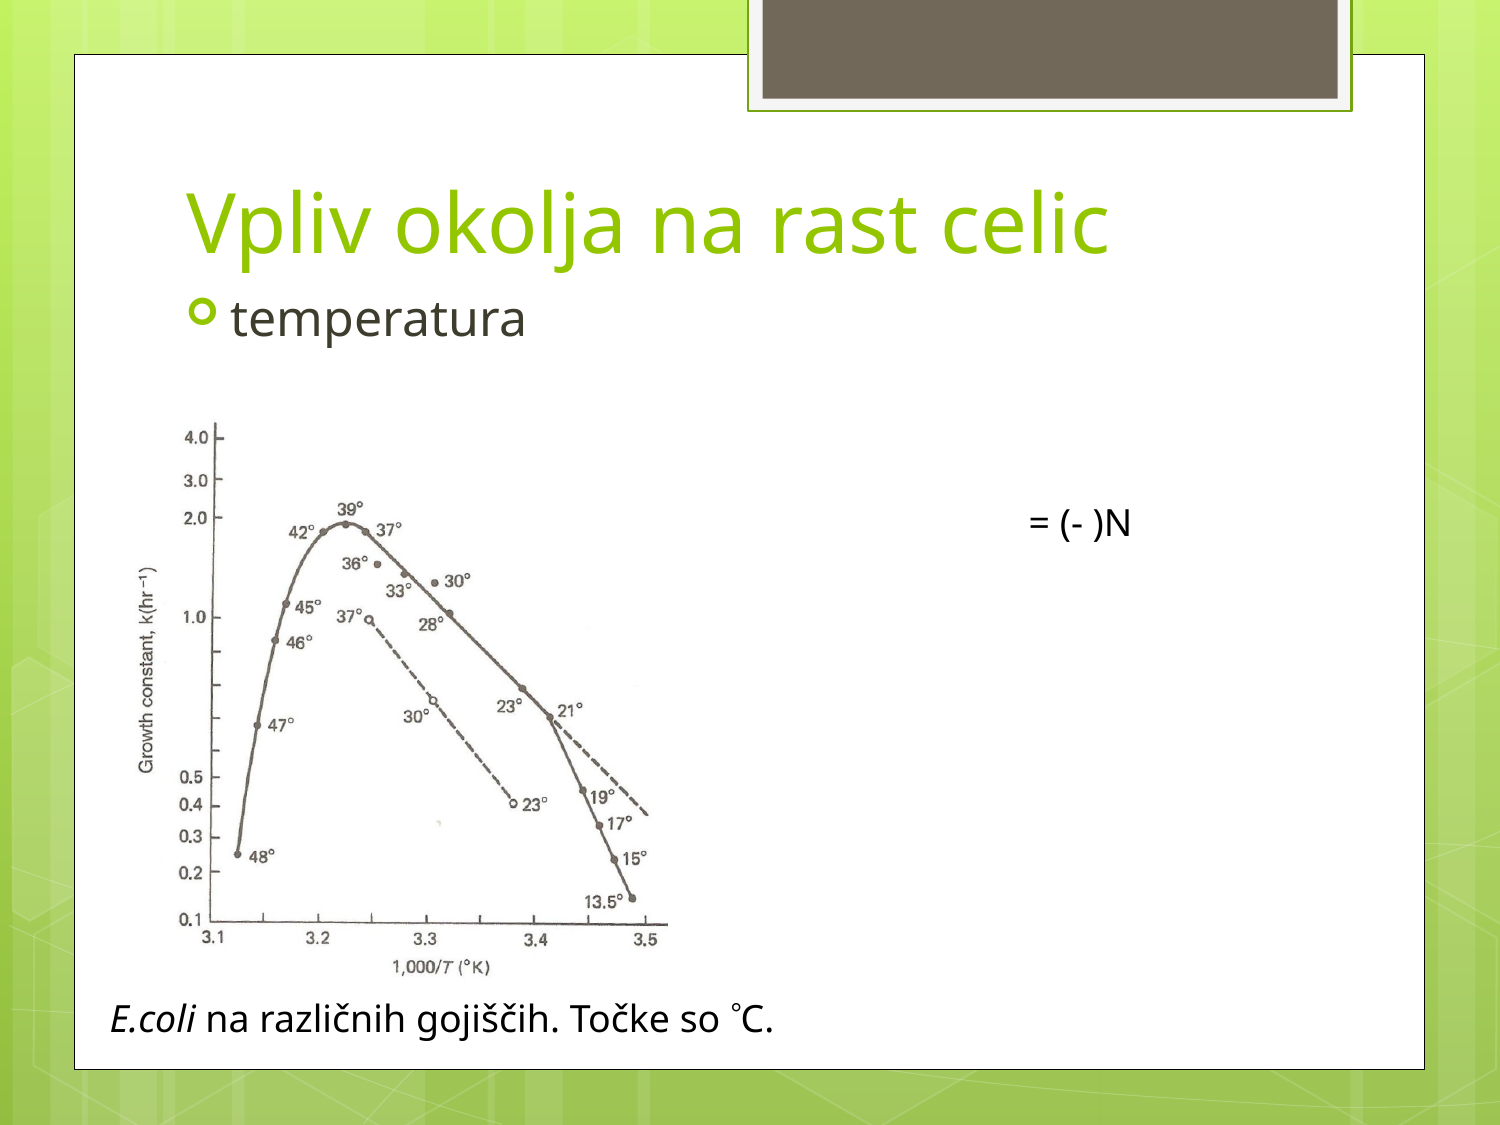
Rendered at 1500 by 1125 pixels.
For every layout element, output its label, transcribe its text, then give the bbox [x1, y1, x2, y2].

title Vpliv okolja na rast celic [171, 90, 1324, 278]
list temperatura [159, 278, 1272, 855]
picture [135, 408, 668, 994]
text_box E.coli na različnih gojiščih. Točke so C. [94, 987, 790, 1048]
